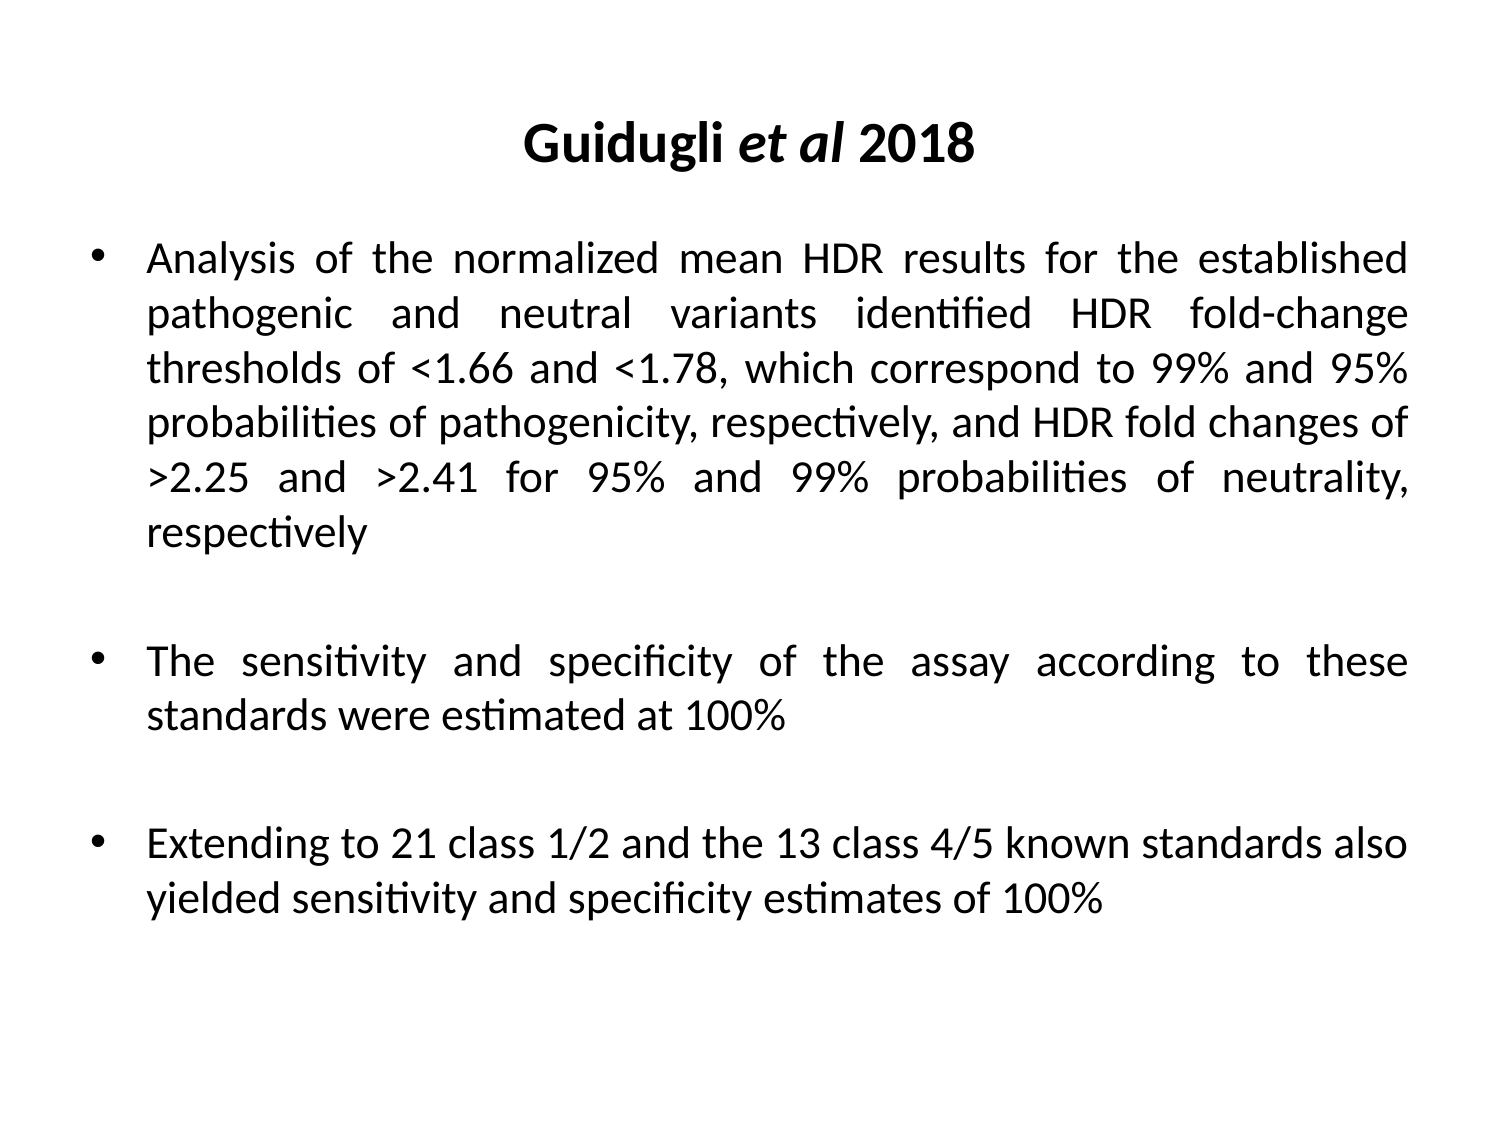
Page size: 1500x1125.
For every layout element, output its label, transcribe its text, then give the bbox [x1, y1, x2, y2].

list Analysis of the normalized mean HDR results for the established pathogenic and neutral variants identified HDR fold-change thresholds of <1.66 and <1.78, which correspond to 99% and 95% probabilities of pathogenicity, respectively, and HDR fold changes of >2.25 and >2.41 for 95% and 99% probabilities of neutrality, respectively The sensitivity and specificity of the assay according to these standards were estimated at 100% Extending to 21 class 1/2 and the 13 class 4/5 known standards also yielded sensitivity and specificity estimates of 100% [75, 233, 1425, 1059]
title Guidugli et al 2018 [75, 45, 1425, 233]
